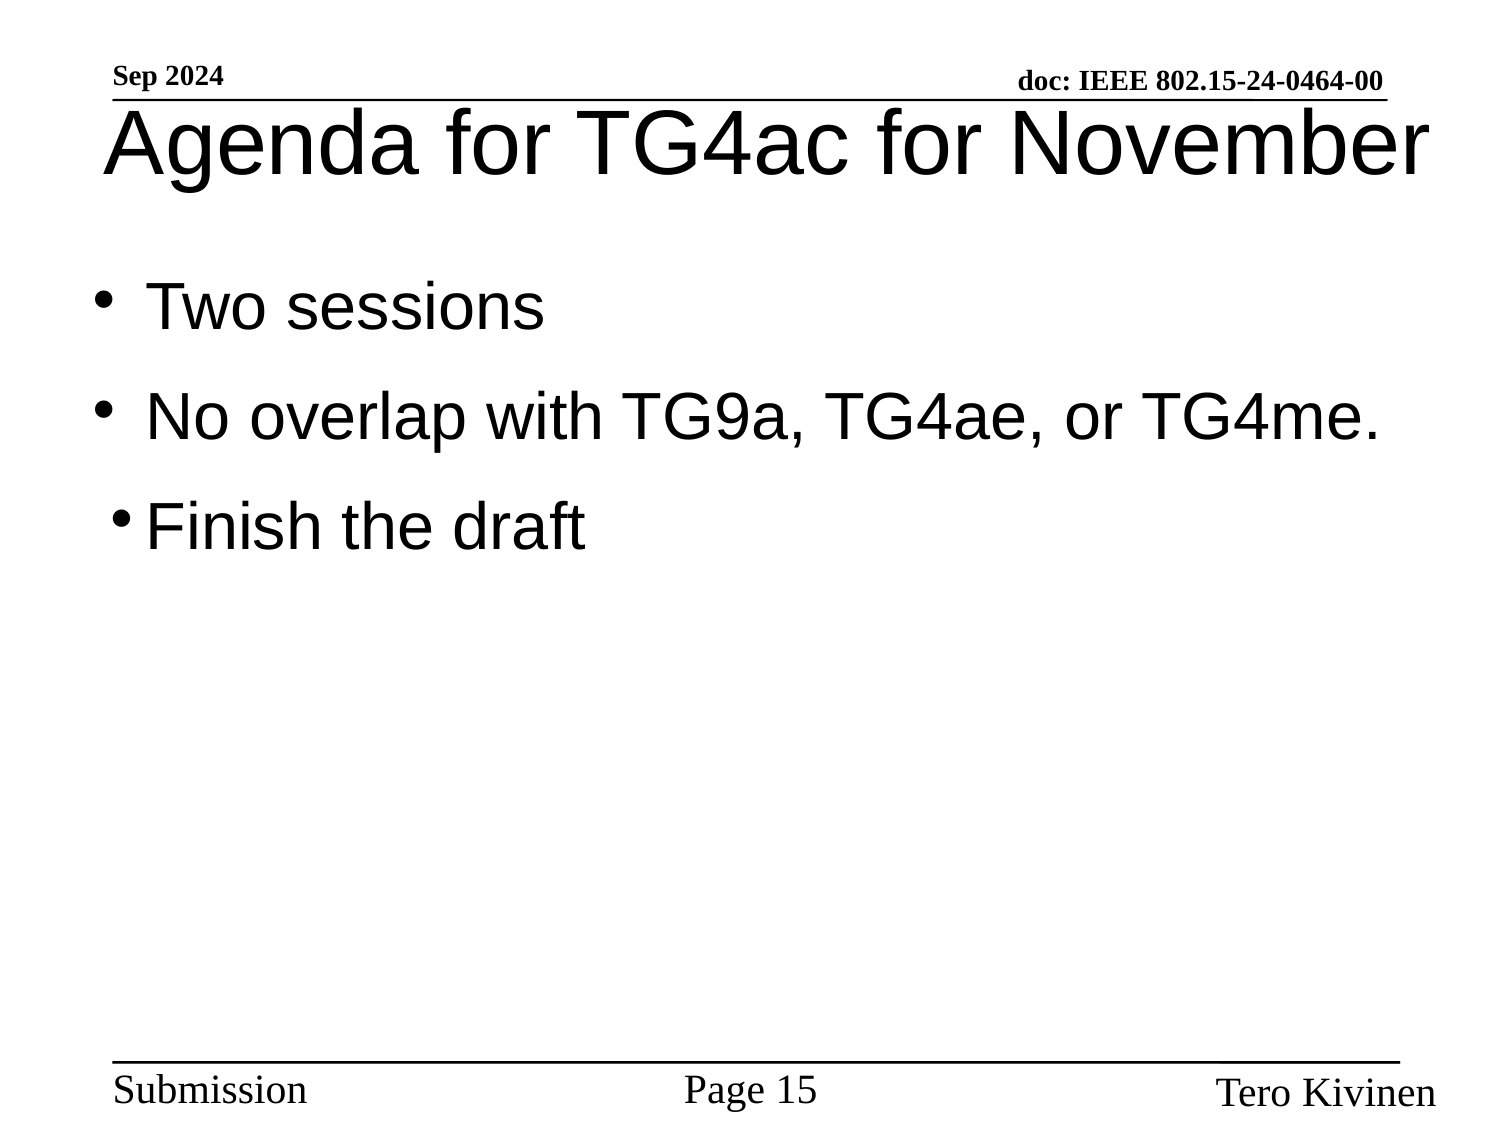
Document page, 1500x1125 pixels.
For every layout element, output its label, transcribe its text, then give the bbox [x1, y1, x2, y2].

text_box Two sessions No overlap with TG9a, TG4ae, or TG4me. Finish the draft [74, 263, 1424, 915]
text_box Agenda for TG4ac for November [75, 44, 1462, 232]
